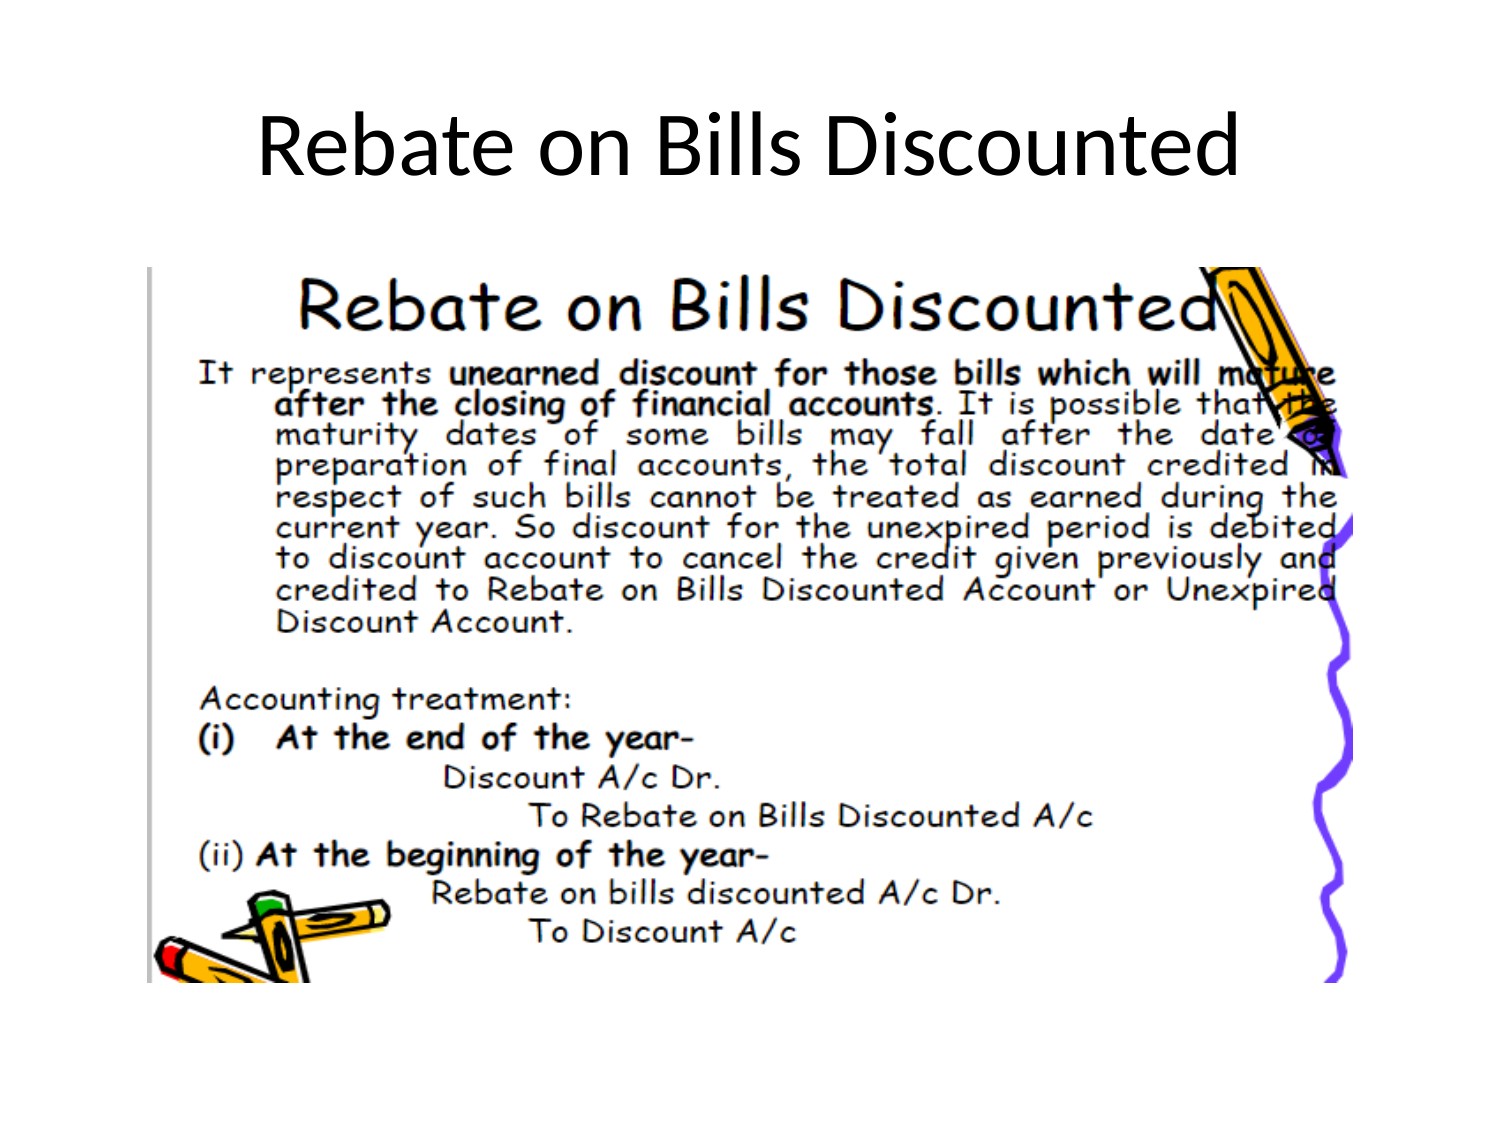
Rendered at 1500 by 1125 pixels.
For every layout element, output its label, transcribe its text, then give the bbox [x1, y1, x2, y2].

title Rebate on Bills Discounted [75, 45, 1425, 233]
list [147, 266, 1353, 983]
